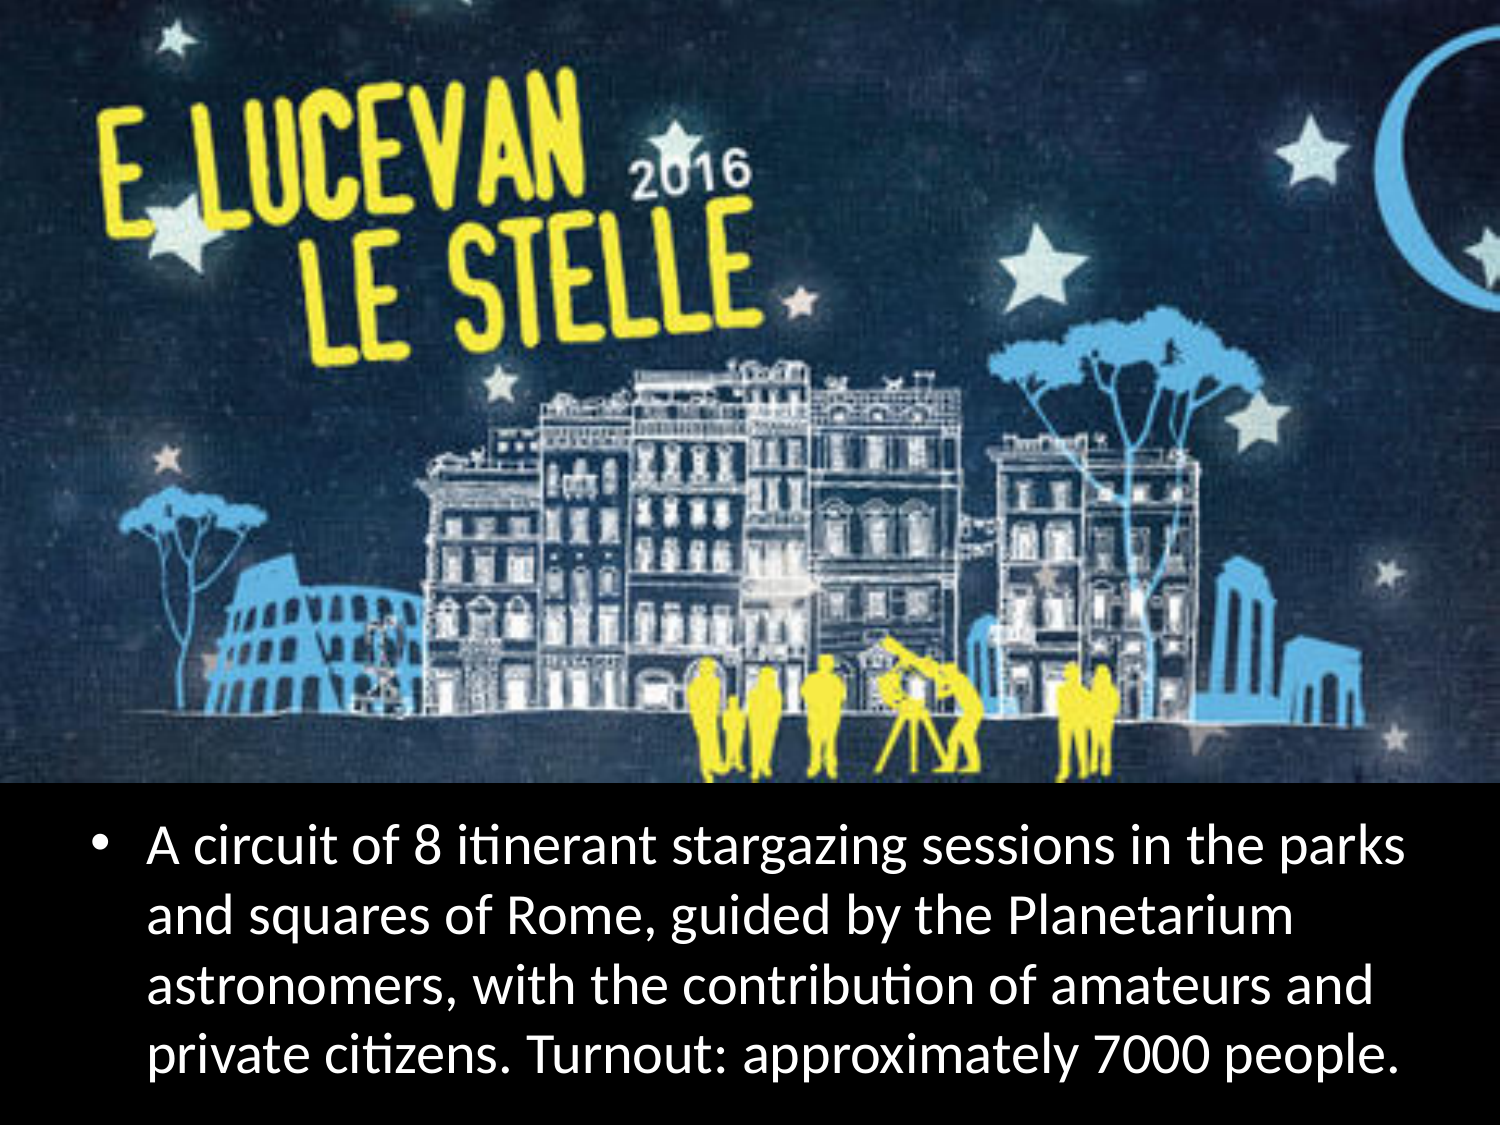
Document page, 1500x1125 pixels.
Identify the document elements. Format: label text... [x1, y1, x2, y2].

picture [0, 0, 1500, 783]
list A circuit of 8 itinerant stargazing sessions in the parks and squares of Rome, guided by the Planetarium astronomers, with the contribution of amateurs and private citizens. Turnout: approximately 7000 people. [75, 798, 1425, 1094]
